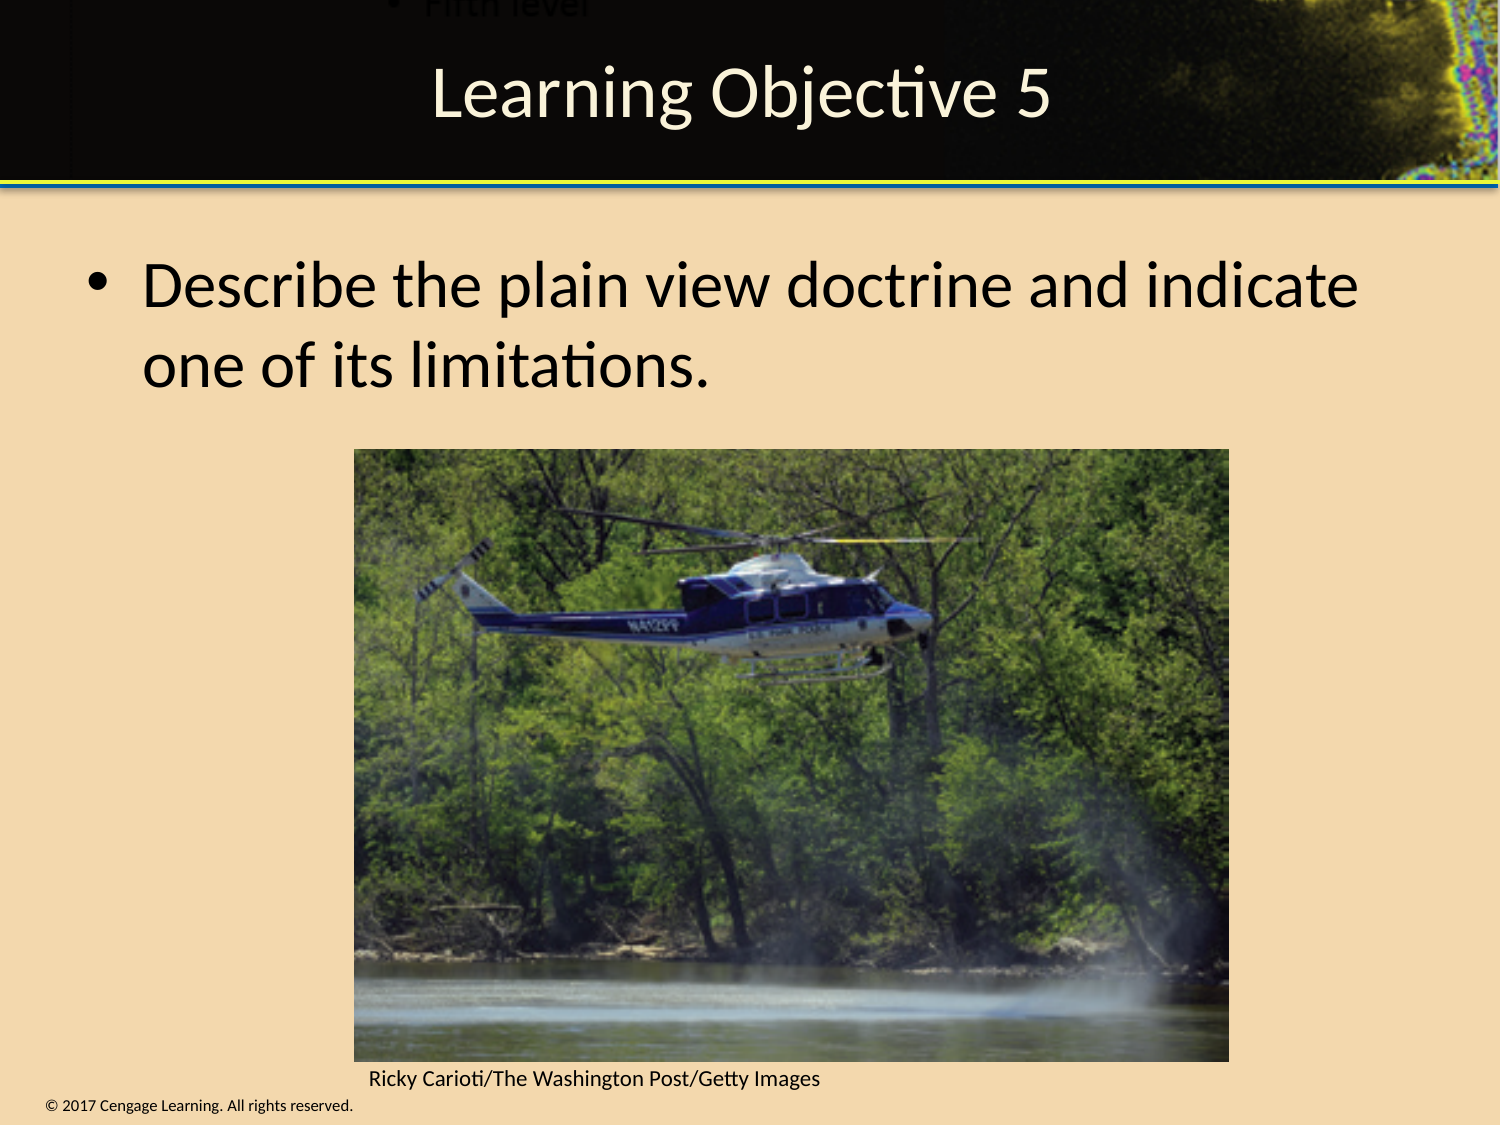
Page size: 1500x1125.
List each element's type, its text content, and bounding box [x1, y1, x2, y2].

text_box Ricky Carioti/The Washington Post/Getty Images [354, 1068, 1105, 1099]
picture [353, 448, 1229, 1062]
list Describe the plain view doctrine and indicate one of its limitations. [71, 232, 1445, 1075]
picture [0, 0, 1500, 180]
title Learning Objective 5 [25, 0, 1461, 176]
